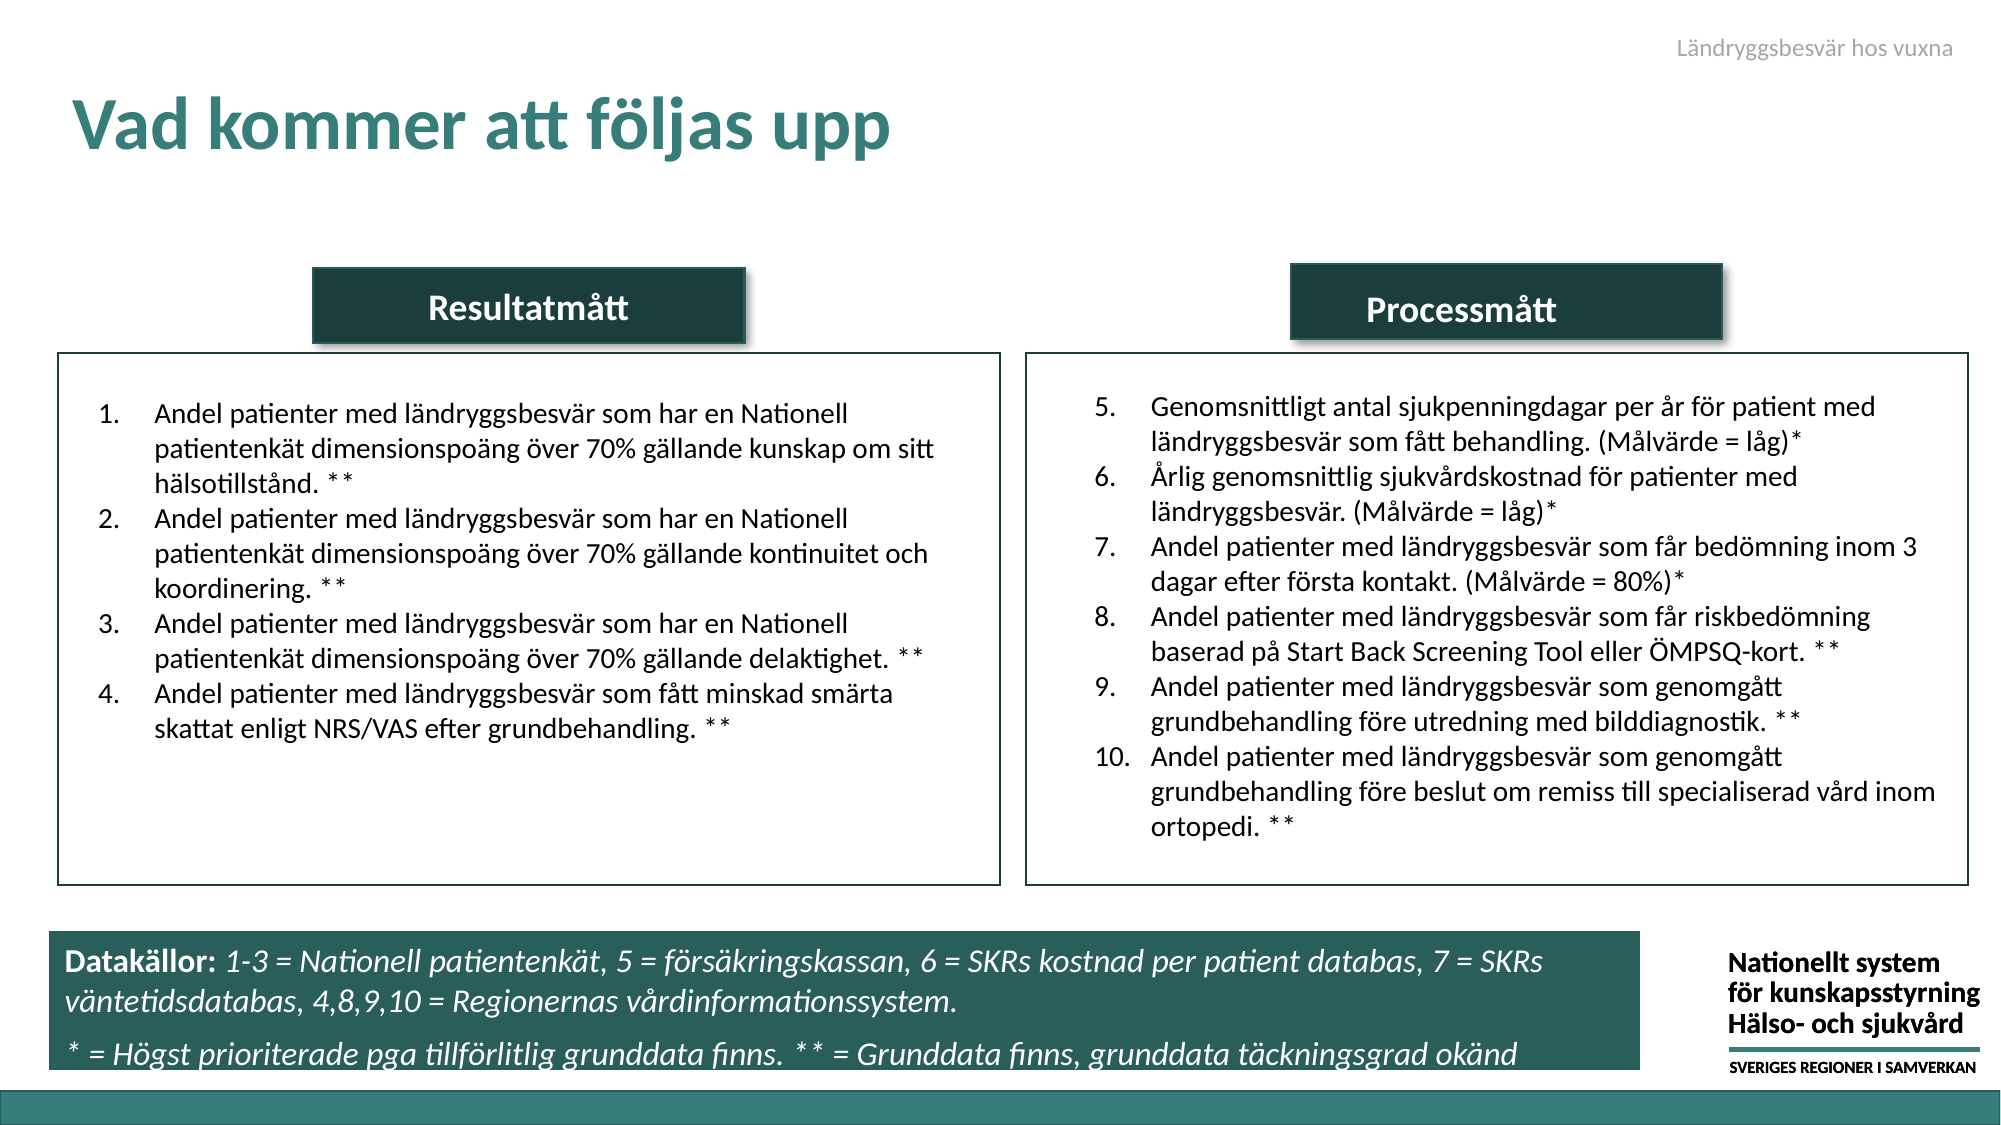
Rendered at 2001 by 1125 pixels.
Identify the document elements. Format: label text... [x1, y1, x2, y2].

text_box [57, 352, 1001, 886]
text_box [57, 264, 1000, 348]
text_box Datakällor: 1-3 = Nationell patientenkät, 5 = försäkringskassan, 6 = SKRs kostnad per patient databas, 7 = SKRs väntetidsdatabas, 4,8,9,10 = Regionernas vårdinformationssystem. * = Högst prioriterade pga tillförlitlig grunddata finns. ** = Grunddata finns, grunddata täckningsgrad okänd [49, 931, 1640, 1070]
text_box [1025, 352, 1969, 886]
text_box Genomsnittligt antal sjukpenningdagar per år för patient med ländryggsbesvär som fått behandling. (Målvärde = låg)* Årlig genomsnittlig sjukvårdskostnad för patienter med ländryggsbesvär. (Målvärde = låg)* Andel patienter med ländryggsbesvär som får bedömning inom 3 dagar efter första kontakt. (Målvärde = 80%)* Andel patienter med ländryggsbesvär som får riskbedömning baserad på Start Back Screening Tool eller ÖMPSQ-kort. ** Andel patienter med ländryggsbesvär som genomgått grundbehandling före utredning med bilddiagnostik. ** Andel patienter med ländryggsbesvär som genomgått grundbehandling före beslut om remiss till specialiserad vård inom ortopedi. ** [1079, 380, 1969, 885]
title Vad kommer att följas upp [57, 73, 1558, 174]
text_box Processmått [1015, 258, 1909, 358]
text_box Ländryggsbesvär hos vuxna [1662, 23, 1971, 69]
text_box Andel patienter med ländryggsbesvär som har en Nationell patientenkät dimensionspoäng över 70% gällande kunskap om sitt hälsotillstånd. ** Andel patienter med ländryggsbesvär som har en Nationell patientenkät dimensionspoäng över 70% gällande kontinuitet och koordinering. ** Andel patienter med ländryggsbesvär som har en Nationell patientenkät dimensionspoäng över 70% gällande delaktighet. ** Andel patienter med ländryggsbesvär som fått minskad smärta skattat enligt NRS/VAS efter grundbehandling. ** [83, 387, 972, 787]
